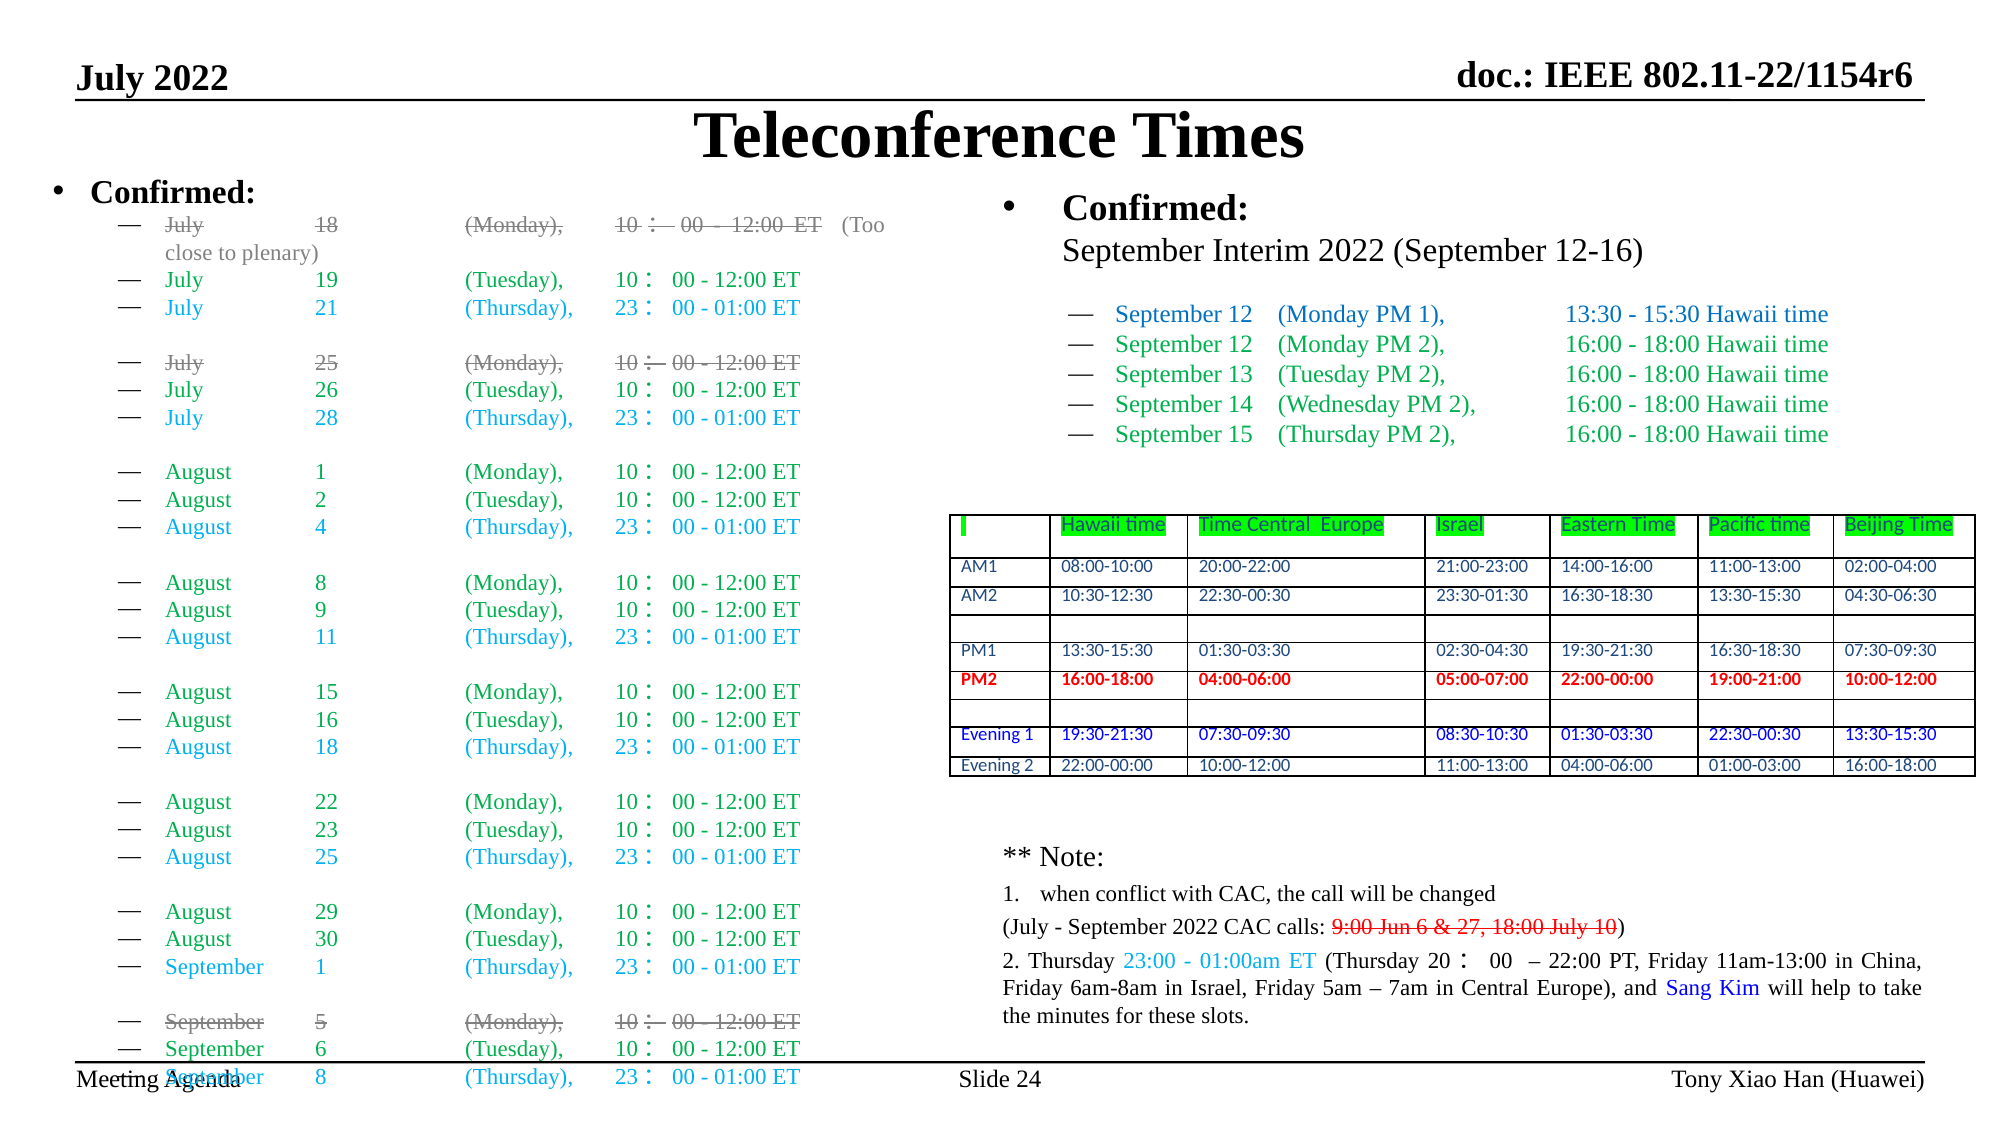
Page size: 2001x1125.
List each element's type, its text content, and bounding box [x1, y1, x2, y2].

table_cell 22:30-00:30 [1699, 728, 1833, 756]
table_cell 22:30-00:30 [1188, 588, 1424, 614]
table_cell 08:30-10:30 [1426, 728, 1549, 756]
table_cell PM1 [951, 643, 1049, 671]
table_cell 04:30-06:30 [1834, 588, 1974, 614]
text_box Teleconference Times [362, 87, 1638, 175]
table_cell 07:30-09:30 [1188, 728, 1424, 756]
table_cell Evening 1 [951, 728, 1049, 756]
text_box Confirmed: September Interim 2022 (September 12-16) September 12 (Monday PM 1), 13:30 - 15:30 Hawaii time September 12 (Monday PM 2), 16:00 - 18:00 Hawaii time September 13 (Tuesday PM 2), 16:00 - 18:00 Hawaii time September 14 (Wednesday PM 2), 16:00 - 18:00 Hawaii time September 15 (Thursday PM 2), 16:00 - 18:00 Hawaii time ** Note: when conflict with CAC, the call will be changed (July - September 2022 CAC calls: 9:00 Jun 6 & 27, 18:00 July 10) 2. Thursday 23:00 - 01:00am ET (Thursday 20：00 – 22:00 PT, Friday 11am-13:00 in China, Friday 6am-8am in Israel, Friday 5am – 7am in Central Europe), and Sang Kim will help to take the minutes for these slots. [987, 777, 1938, 1026]
table_cell 02:00-04:00 [1834, 559, 1974, 586]
table_cell [1551, 616, 1697, 642]
table_cell [1188, 616, 1424, 642]
table_header Beijing Time [1834, 516, 1974, 557]
table_cell AM1 [951, 559, 1049, 586]
table_cell 04:00-06:00 [1551, 758, 1697, 775]
table_cell [1699, 616, 1833, 642]
table_header [951, 516, 1049, 557]
table_cell 11:00-13:00 [1699, 559, 1833, 586]
table_cell 13:30-15:30 [1699, 588, 1833, 614]
table_cell 19:30-21:30 [1051, 728, 1187, 756]
table_cell 22:00-00:00 [1551, 672, 1697, 699]
table_cell [951, 616, 1049, 642]
table_cell [951, 700, 1049, 726]
table_cell 10:30-12:30 [1051, 588, 1187, 614]
table_cell 22:00-00:00 [1051, 758, 1187, 775]
table_cell 11:00-13:00 [1426, 758, 1549, 775]
table_cell 16:00-18:00 [1834, 758, 1974, 775]
table_cell [1051, 700, 1187, 726]
table_cell 21:00-23:00 [1426, 559, 1549, 586]
table_cell AM2 [951, 588, 1049, 614]
table_header Hawaii time [1051, 516, 1187, 557]
table_cell [1834, 700, 1974, 726]
table_cell 14:00-16:00 [1551, 559, 1697, 586]
table_cell 08:00-10:00 [1051, 559, 1187, 586]
table_cell 07:30-09:30 [1834, 643, 1974, 671]
table_cell 16:00-18:00 [1051, 672, 1187, 699]
table_cell 13:30-15:30 [1834, 728, 1974, 756]
table_cell 10:00-12:00 [1834, 672, 1974, 699]
table_cell 19:00-21:00 [1699, 672, 1833, 699]
table_cell Evening 2 [951, 758, 1049, 775]
text_box Confirmed: September Interim 2022 (September 12-16) September 12 (Monday PM 1), 13:30 - 15:30 Hawaii time September 12 (Monday PM 2), 16:00 - 18:00 Hawaii time September 13 (Tuesday PM 2), 16:00 - 18:00 Hawaii time September 14 (Wednesday PM 2), 16:00 - 18:00 Hawaii time September 15 (Thursday PM 2), 16:00 - 18:00 Hawaii time ** Note: when conflict with CAC, the call will be changed (July - September 2022 CAC calls: 9:00 Jun 6 & 27, 18:00 July 10) 2. Thursday 23:00 - 01:00am ET (Thursday 20：00 – 22:00 PT, Friday 11am-13:00 in China, Friday 6am-8am in Israel, Friday 5am – 7am in Central Europe), and Sang Kim will help to take the minutes for these slots. [987, 175, 1938, 514]
table_cell 23:30-01:30 [1426, 588, 1549, 614]
table_header Israel [1426, 516, 1549, 557]
table_cell 01:30-03:30 [1188, 643, 1424, 671]
table_cell 13:30-15:30 [1051, 643, 1187, 671]
table_header Pacific time [1699, 516, 1833, 557]
table_cell 16:30-18:30 [1551, 588, 1697, 614]
table_cell [1834, 616, 1974, 642]
table_cell 01:30-03:30 [1551, 728, 1697, 756]
table_cell 02:30-04:30 [1426, 643, 1549, 671]
table_cell 01:00-03:00 [1699, 758, 1833, 775]
table_cell PM2 [951, 672, 1049, 699]
text_box Confirmed: July 18 (Monday), 10：00 - 12:00 ET (Too close to plenary) July 19 (Tuesday), 10：00 - 12:00 ET July 21 (Thursday), 23：00 - 01:00 ET July 25 (Monday), 10：00 - 12:00 ET July 26 (Tuesday), 10：00 - 12:00 ET July 28 (Thursday), 23：00 - 01:00 ET August 1 (Monday), 10：00 - 12:00 ET August 2 (Tuesday), 10：00 - 12:00 ET August 4 (Thursday), 23：00 - 01:00 ET August 8 (Monday), 10：00 - 12:00 ET August 9 (Tuesday), 10：00 - 12:00 ET August 11 (Thursday), 23：00 - 01:00 ET August 15 (Monday), 10：00 - 12:00 ET August 16 (Tuesday), 10：00 - 12:00 ET August 18 (Thursday), 23：00 - 01:00 ET August 22 (Monday), 10：00 - 12:00 ET August 23 (Tuesday), 10：00 - 12:00 ET August 25 (Thursday), 23：00 - 01:00 ET August 29 (Monday), 10：00 - 12:00 ET August 30 (Tuesday), 10：00 - 12:00 ET September 1 (Thursday), 23：00 - 01:00 ET September 5 (Monday), 10：00 - 12:00 ET September 6 (Tuesday), 10：00 - 12:00 ET September 8 (Thursday), 23：00 - 01:00 ET [37, 162, 900, 1025]
table_header Eastern Time [1551, 516, 1697, 557]
table_cell 16:30-18:30 [1699, 643, 1833, 671]
table_cell 04:00-06:00 [1188, 672, 1424, 699]
table_cell 10:00-12:00 [1188, 758, 1424, 775]
table_cell 20:00-22:00 [1188, 559, 1424, 586]
table_cell [1426, 700, 1549, 726]
table_cell [1188, 700, 1424, 726]
table_header Time Central Europe [1188, 516, 1424, 557]
table_cell [1551, 700, 1697, 726]
table_cell [1426, 616, 1549, 642]
table_cell [1699, 700, 1833, 726]
table_cell [1051, 616, 1187, 642]
table_cell 05:00-07:00 [1426, 672, 1549, 699]
table_cell 19:30-21:30 [1551, 643, 1697, 671]
